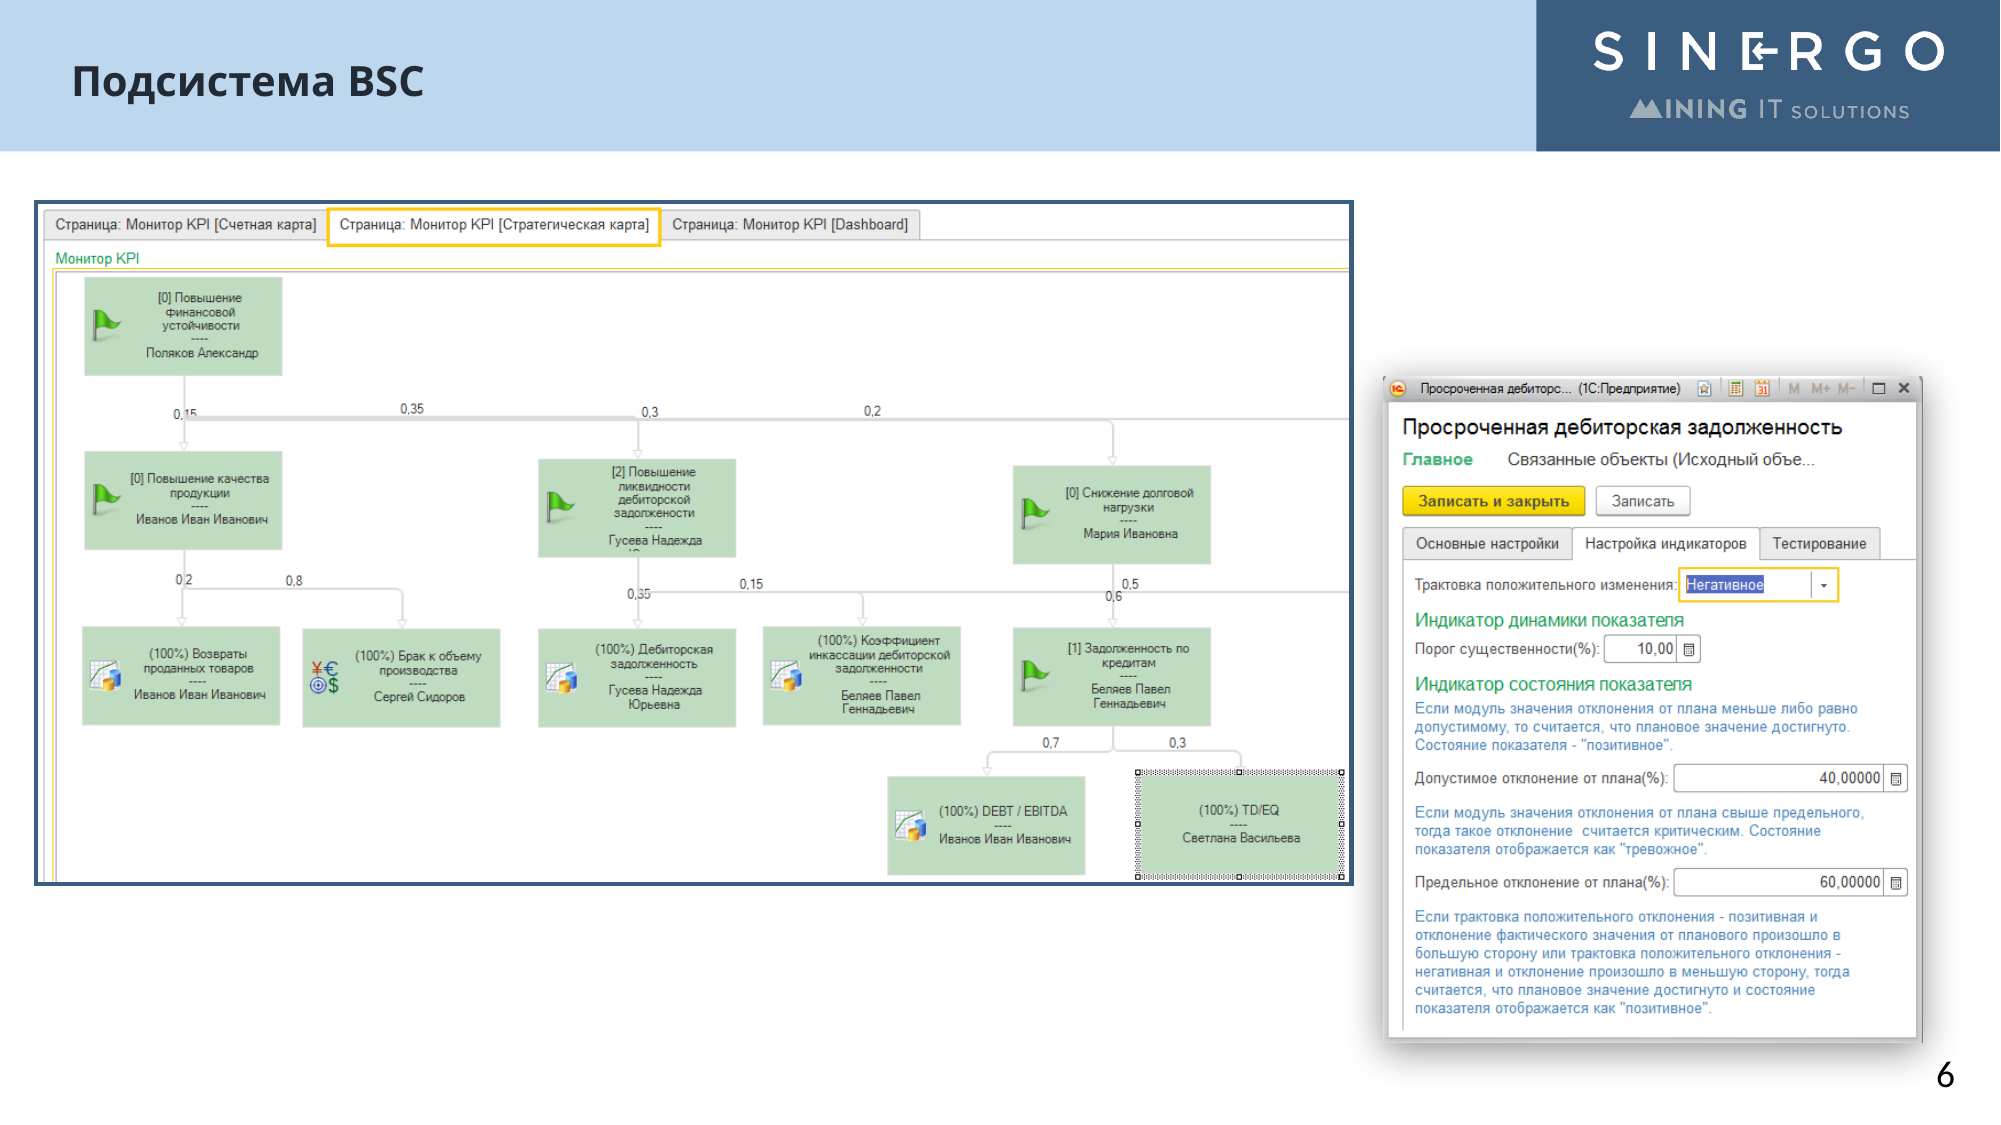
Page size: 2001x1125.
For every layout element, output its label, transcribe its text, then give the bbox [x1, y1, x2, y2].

slide_number 6 [1519, 1042, 1970, 1103]
picture [1593, 31, 1944, 119]
picture [38, 203, 1350, 882]
text_box Подсистема BSC [56, 47, 1421, 113]
picture [1383, 376, 1923, 1043]
